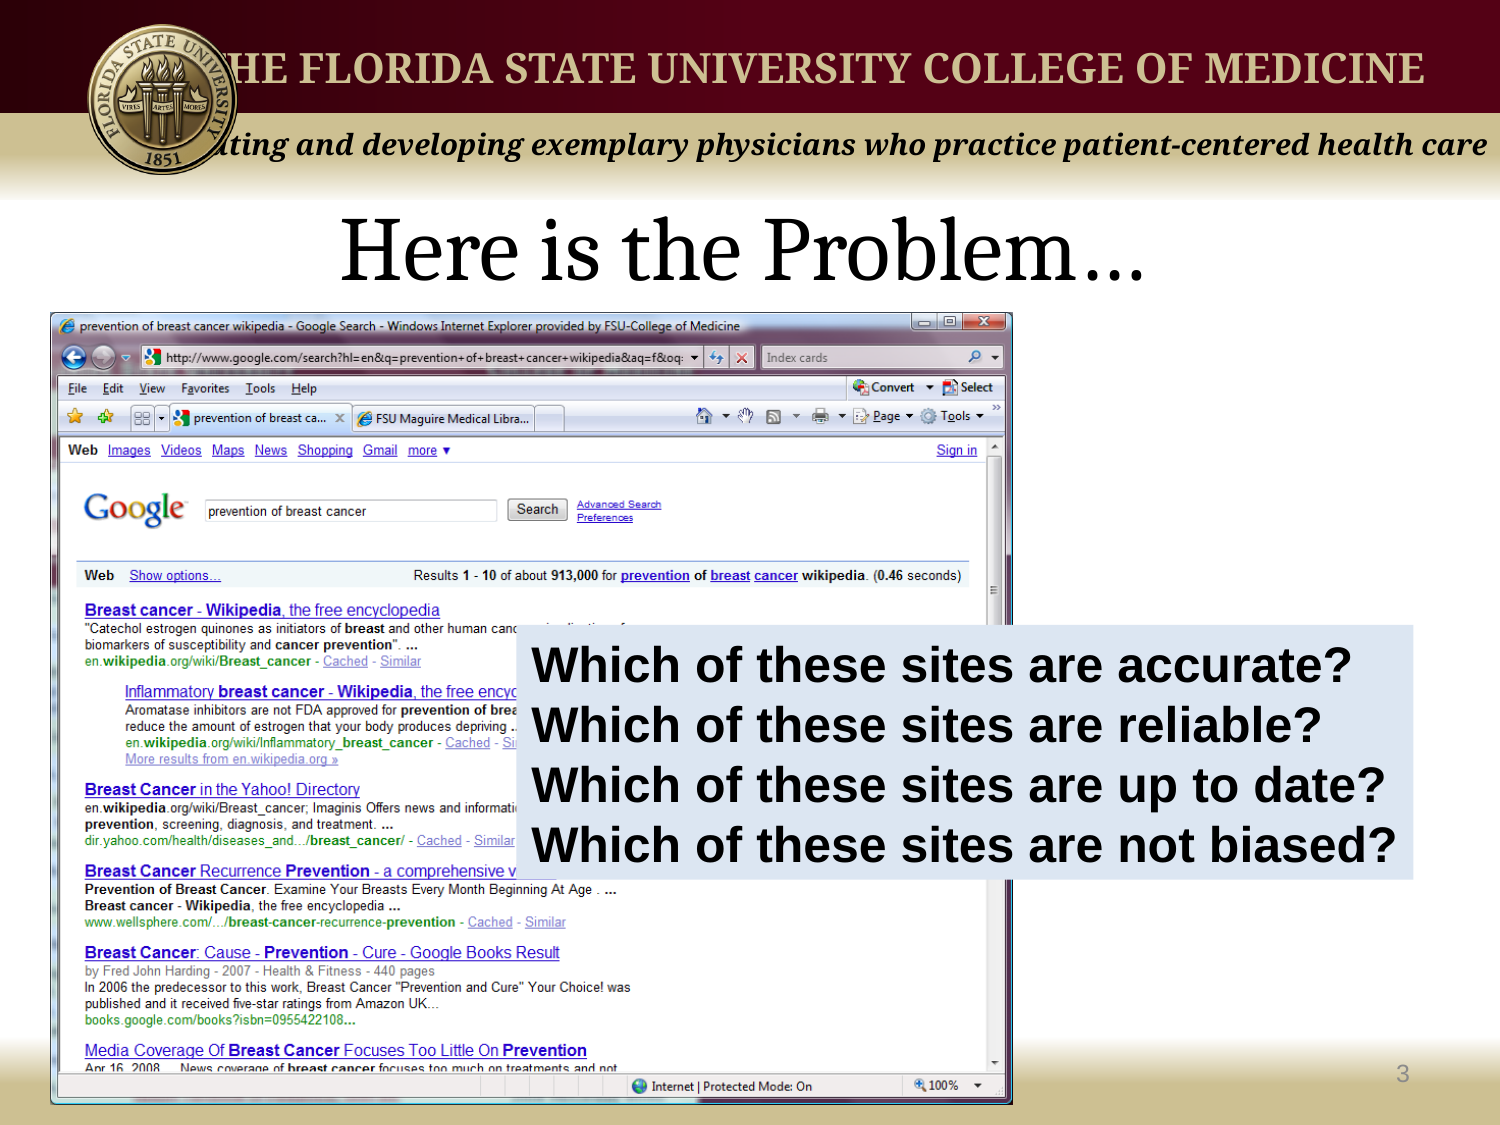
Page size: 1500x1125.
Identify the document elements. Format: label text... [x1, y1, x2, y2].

text_box Which of these sites are accurate? Which of these sites are reliable? Which of these sites are up to date? Which of these sites are not biased? [1016, 624, 1414, 880]
slide_number 3 [1074, 1042, 1425, 1103]
picture [49, 312, 1013, 1106]
title Here is the Problem… [112, 174, 1375, 313]
picture [87, 24, 238, 175]
